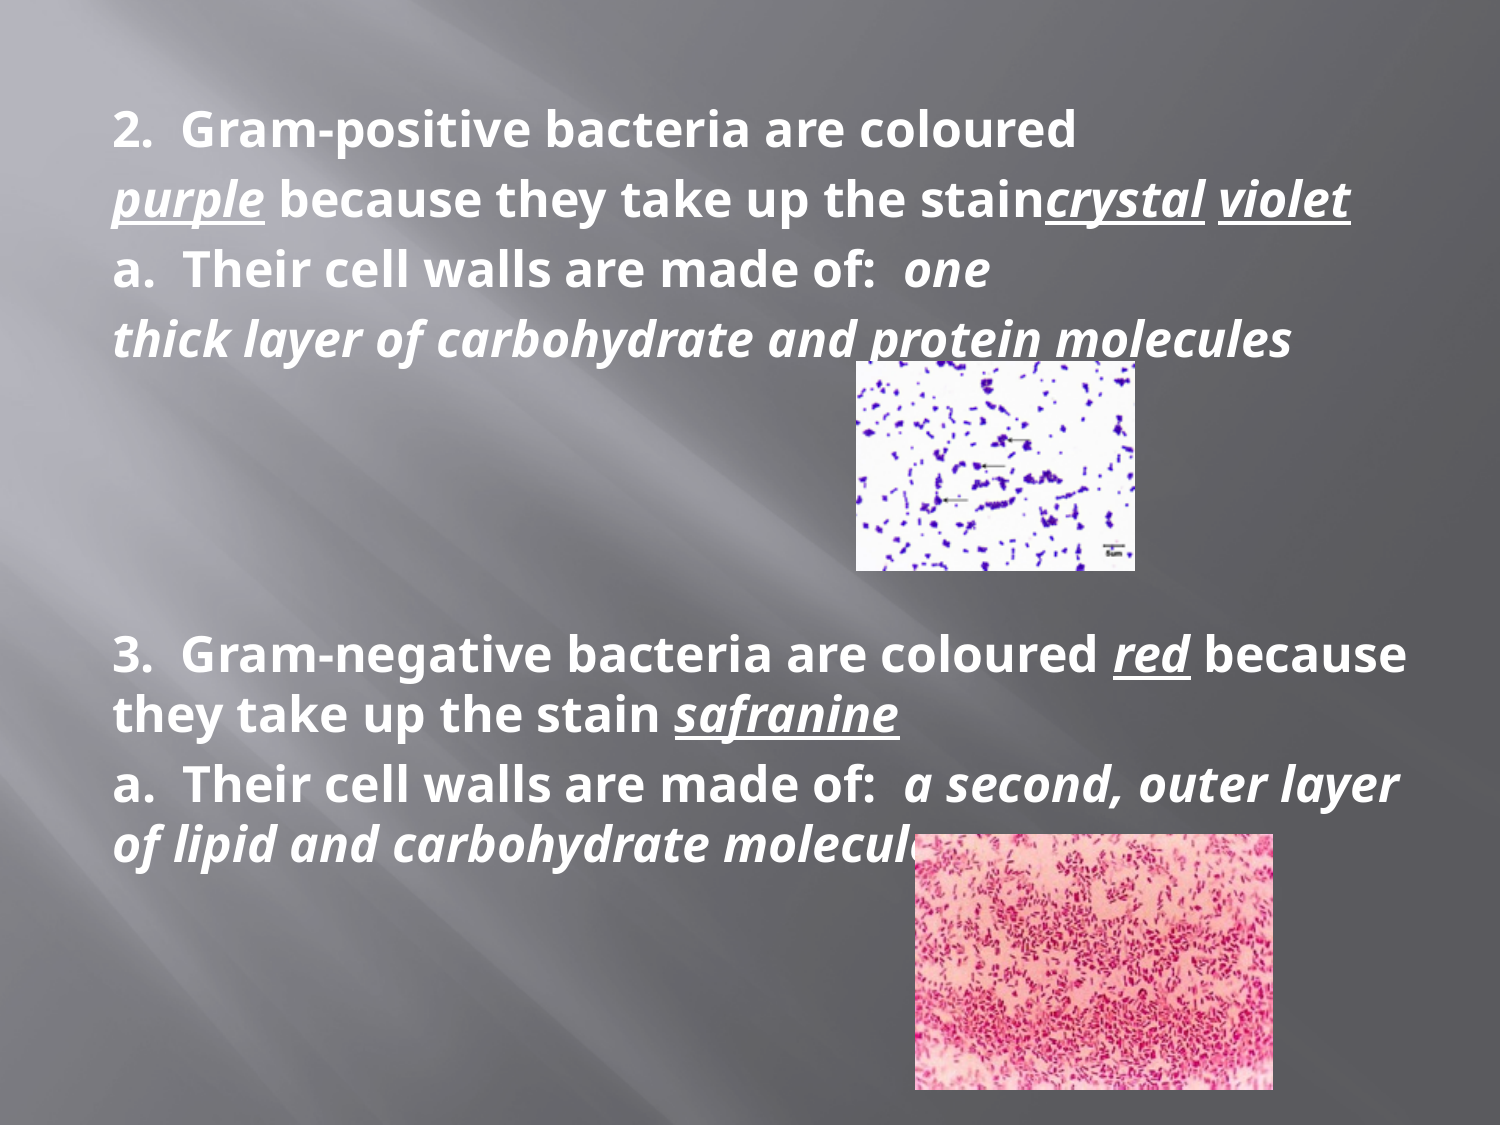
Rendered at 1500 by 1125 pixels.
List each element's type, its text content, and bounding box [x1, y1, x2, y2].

picture [915, 833, 1273, 1090]
picture [855, 361, 1135, 571]
list 2. Gram-positive bacteria are coloured purple because they take up the staincrystal violet a. Their cell walls are made of: one thick layer of carbohydrate and protein molecules 3. Gram-negative bacteria are coloured red because they take up the stain safranine a. Their cell walls are made of: a second, outer layer of lipid and carbohydrate molecules [75, 90, 1425, 1035]
